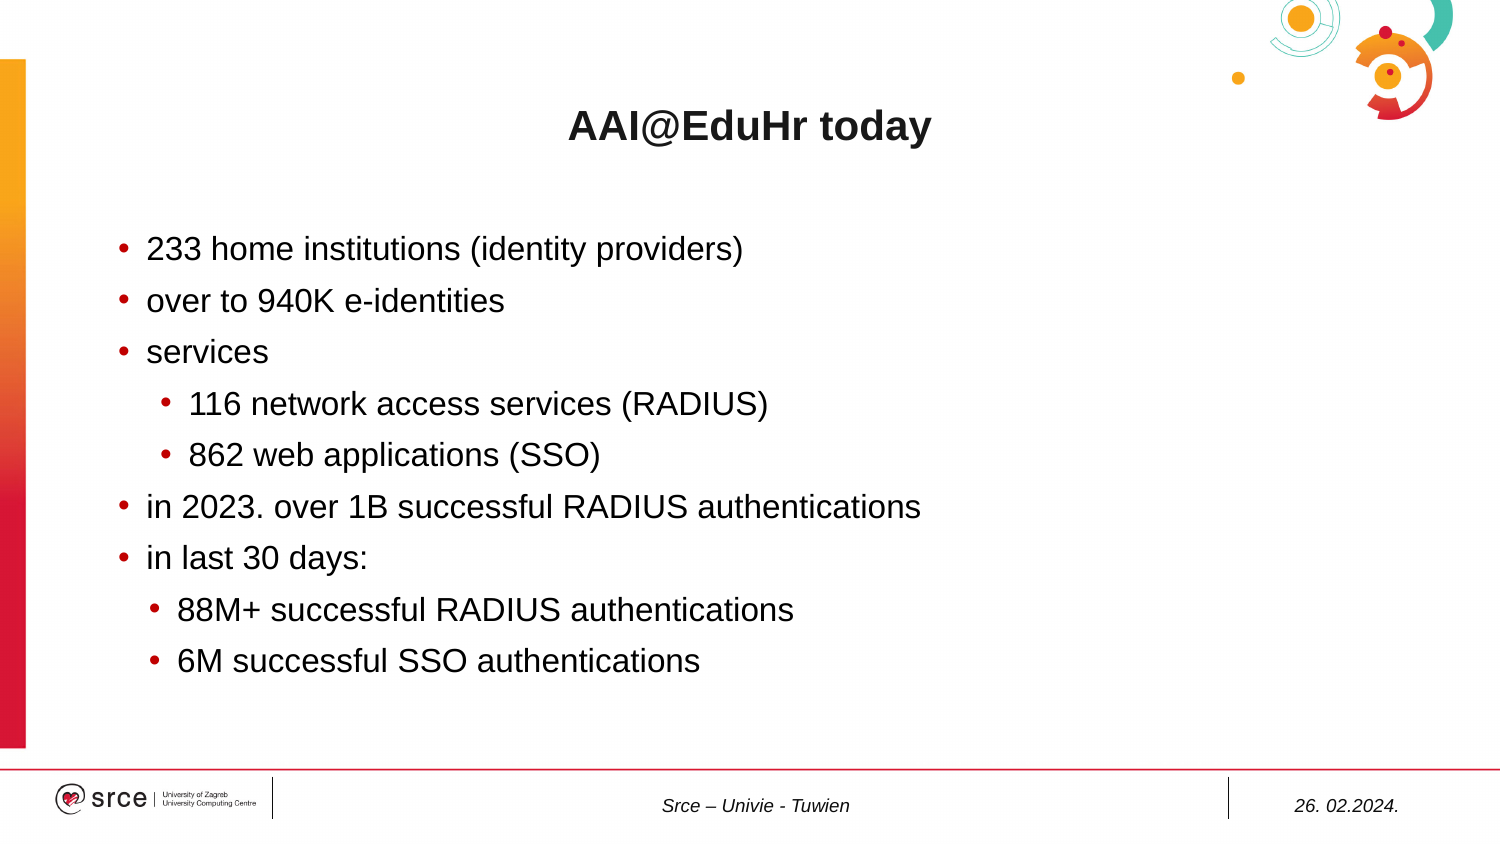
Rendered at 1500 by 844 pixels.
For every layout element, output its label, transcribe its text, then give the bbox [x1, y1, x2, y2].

list 233 home institutions (identity providers) over to 940K e-identities services 116 network access services (RADIUS) 862 web applications (SSO) in 2023. over 1B successful RADIUS authentications in last 30 days: 88M+ successful RADIUS authentications 6M successful SSO authentications [103, 224, 1397, 760]
title AAI@EduHr today [103, 44, 1397, 208]
picture [0, 0, 1500, 844]
footer Srce – Univie - Tuwien [336, 782, 1176, 828]
slide_number 26. 02.2024. [1240, 782, 1454, 828]
